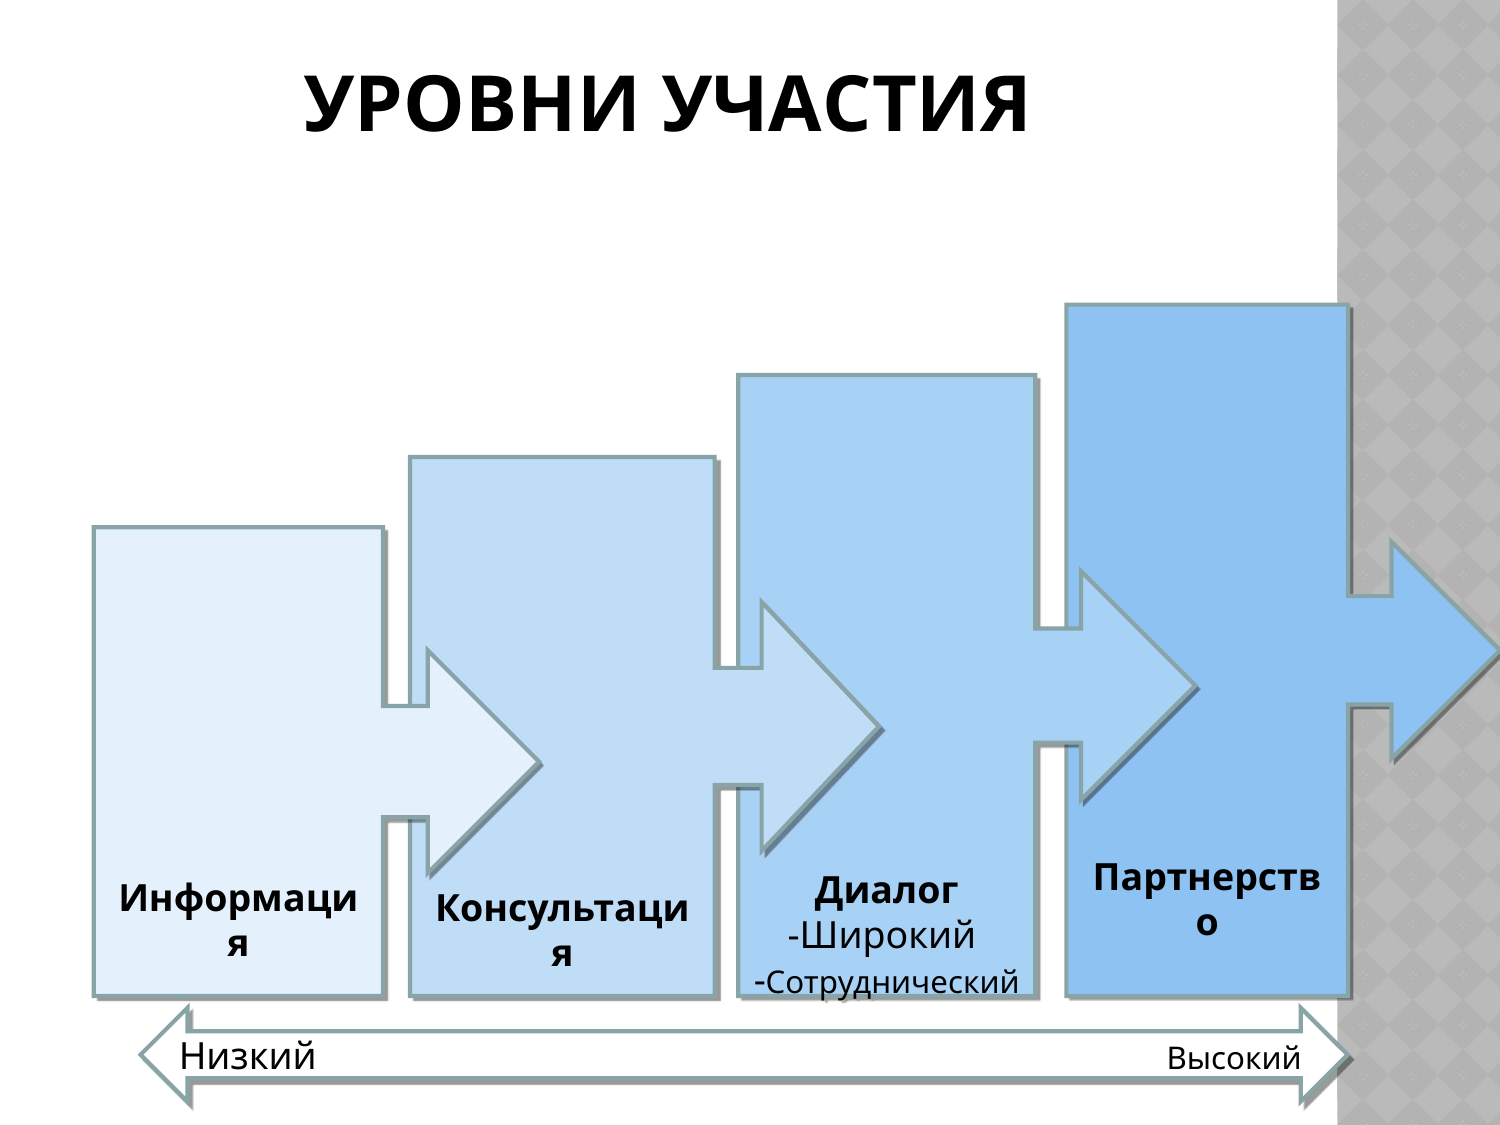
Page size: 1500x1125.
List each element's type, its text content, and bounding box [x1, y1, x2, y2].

text_box Информация [93, 527, 540, 997]
text_box Партнерство [1066, 304, 1500, 997]
text_box Консультация [410, 456, 879, 997]
title Уровни участия [75, 52, 1263, 240]
text_box [140, 34, 1306, 223]
text_box Диалог -Широкий -Сотруднический [738, 375, 1196, 997]
text_box Низкий Высокий [140, 1007, 1348, 1102]
